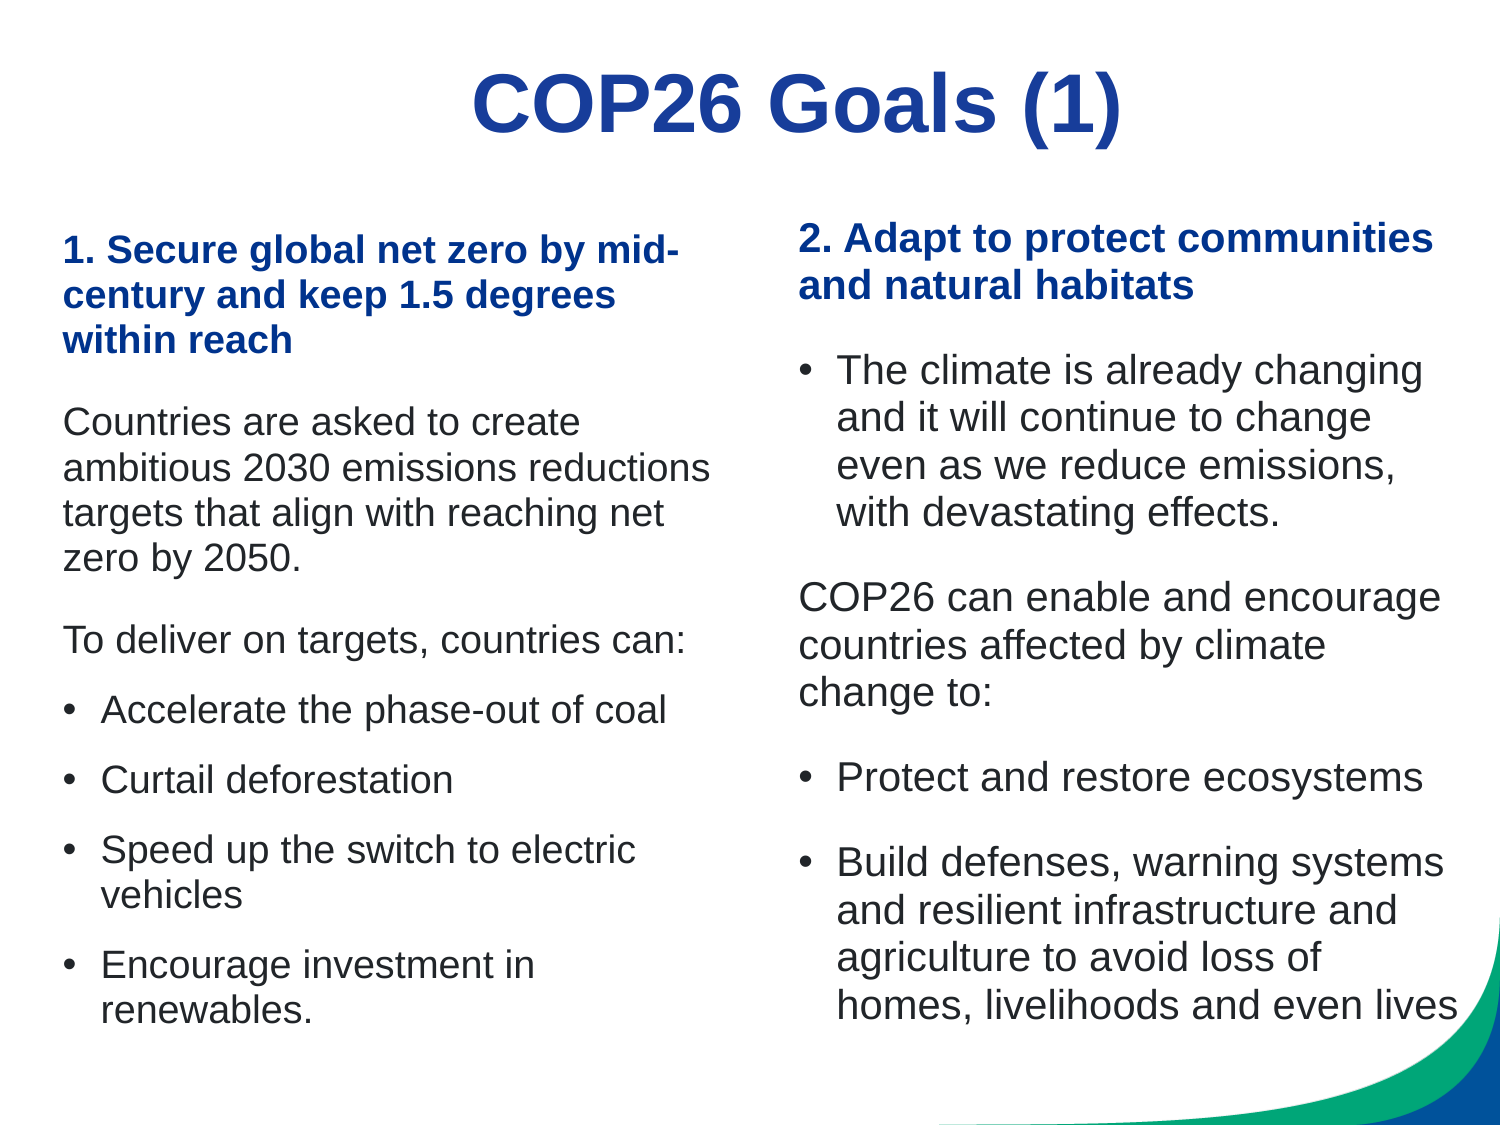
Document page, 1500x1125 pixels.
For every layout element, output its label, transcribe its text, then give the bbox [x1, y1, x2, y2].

text_box 2. Adapt to protect communities and natural habitats The climate is already changing and it will continue to change even as we reduce emissions, with devastating effects. COP26 can enable and encourage countries affected by climate change to: Protect and restore ecosystems Build defenses, warning systems and resilient infrastructure and agriculture to avoid loss of homes, livelihoods and even lives [798, 214, 1460, 1069]
picture [939, 912, 1500, 1125]
list 1. Secure global net zero by mid-century and keep 1.5 degrees within reach Countries are asked to create ambitious 2030 emissions reductions targets that align with reaching net zero by 2050. To deliver on targets, countries can: Accelerate the phase-out of coal Curtail deforestation Speed up the switch to electric vehicles Encourage investment in renewables. [62, 227, 725, 1056]
title COP26 Goals (1) [95, 56, 1500, 169]
